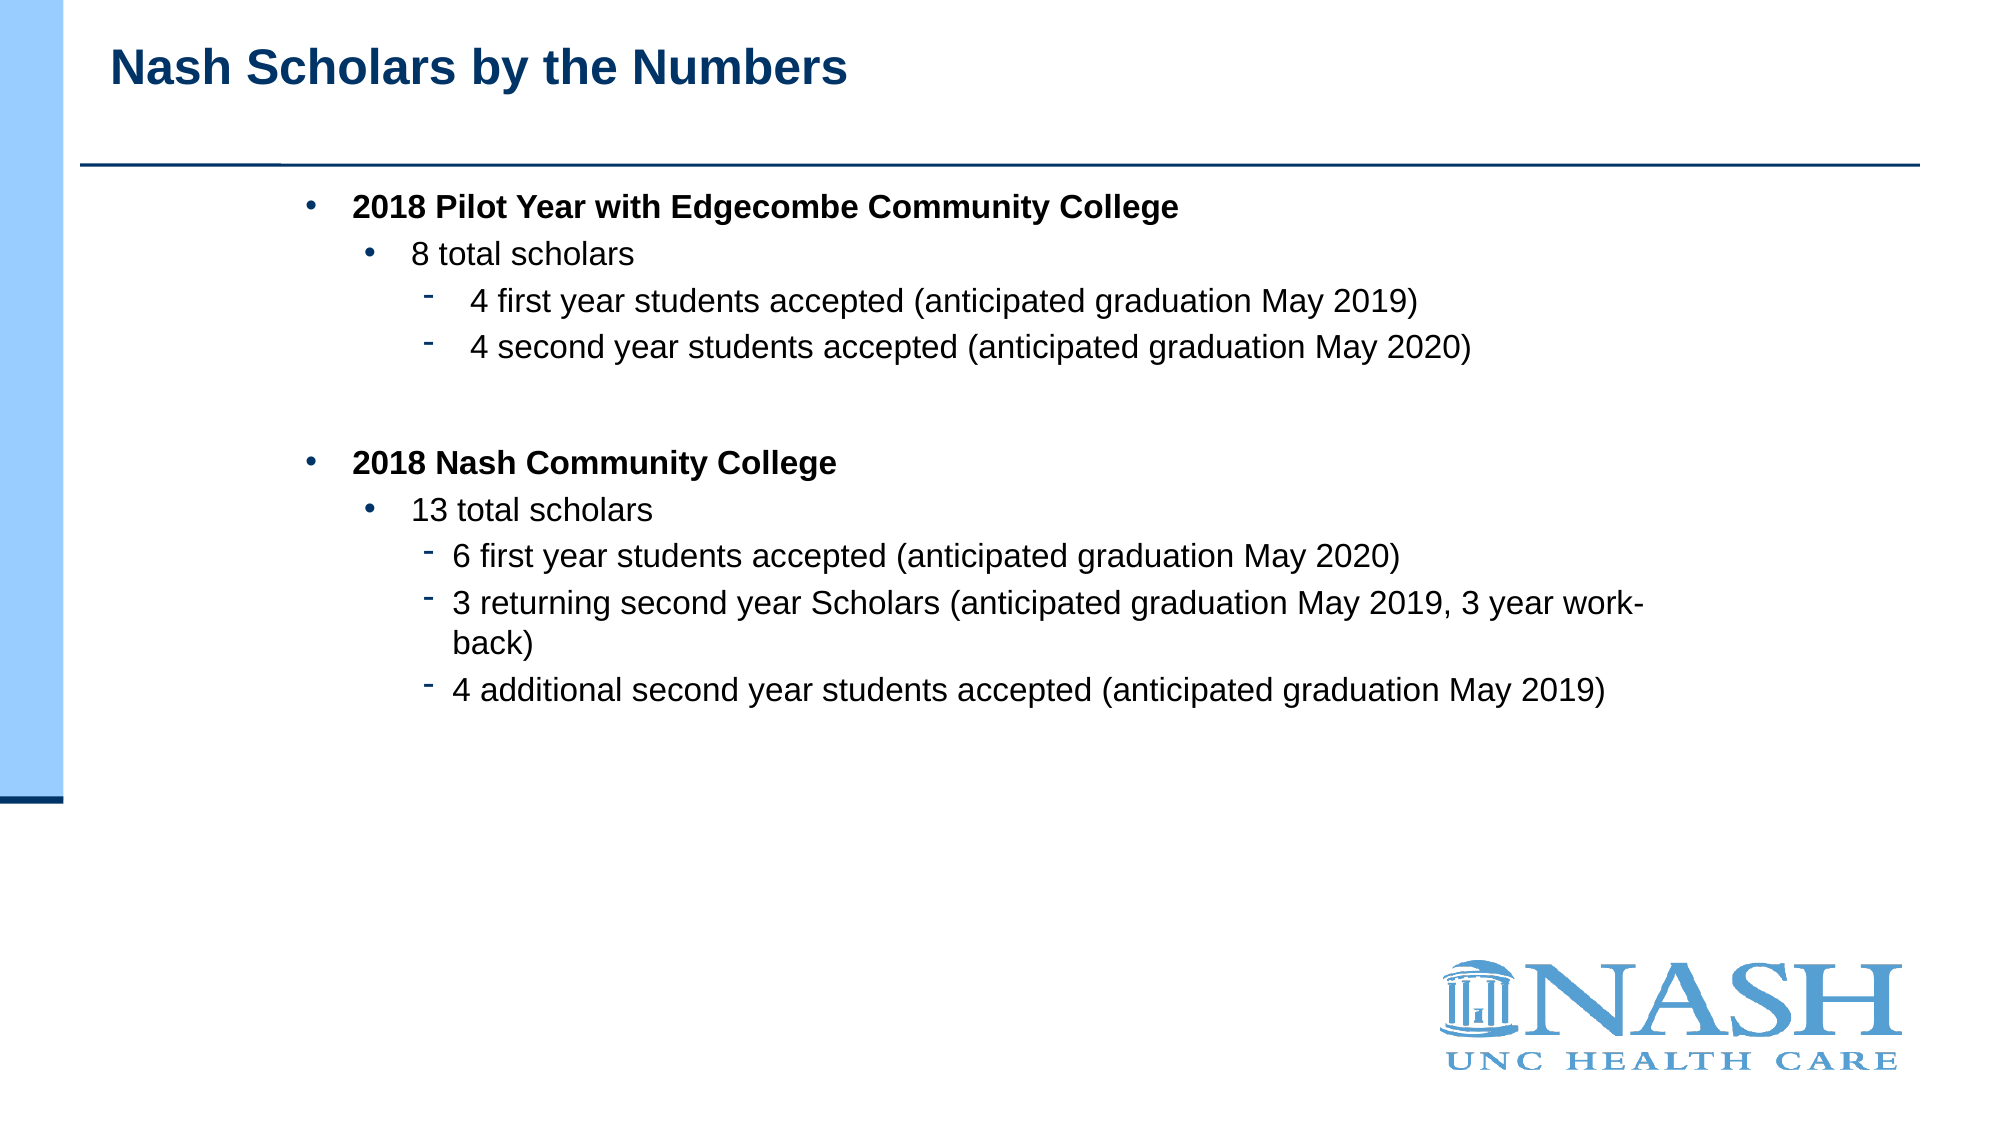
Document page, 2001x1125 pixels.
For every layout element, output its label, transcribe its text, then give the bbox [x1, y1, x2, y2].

list 2018 Pilot Year with Edgecombe Community College 8 total scholars 4 first year students accepted (anticipated graduation May 2019) 4 second year students accepted (anticipated graduation May 2020) 2018 Nash Community College 13 total scholars 6 first year students accepted (anticipated graduation May 2020) 3 returning second year Scholars (anticipated graduation May 2019, 3 year work-back) 4 additional second year students accepted (anticipated graduation May 2019) [290, 178, 1716, 922]
picture [1440, 960, 1902, 1070]
title Nash Scholars by the Numbers [95, 26, 1905, 164]
